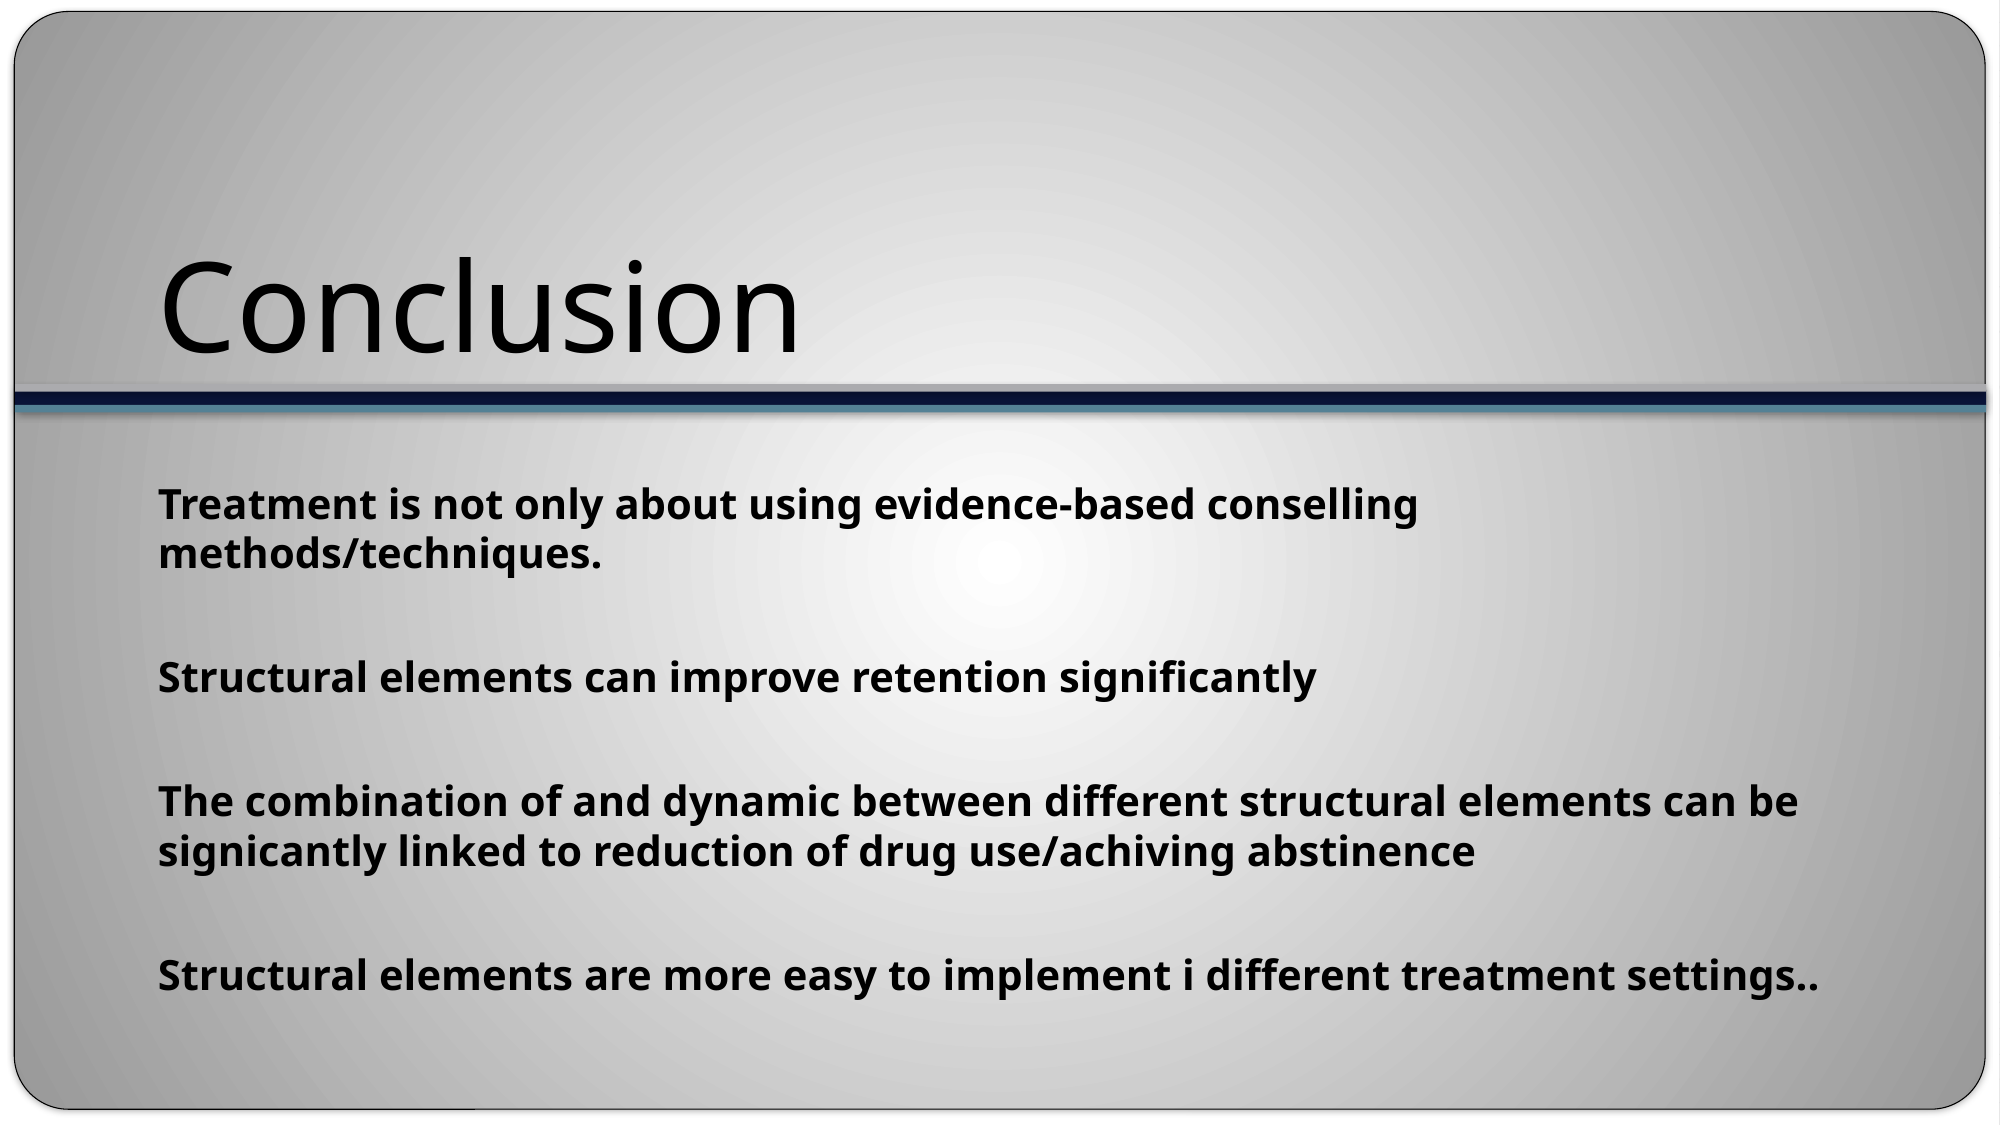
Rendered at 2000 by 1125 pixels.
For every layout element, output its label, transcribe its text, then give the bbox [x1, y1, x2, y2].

title Conclusion [157, 155, 1858, 380]
list Treatment is not only about using evidence-based conselling methods/techniques. Structural elements can improve retention significantly The combination of and dynamic between different structural elements can be signicantly linked to reduction of drug use/achiving abstinence Structural elements are more easy to implement i different treatment settings.. [157, 479, 1858, 1059]
